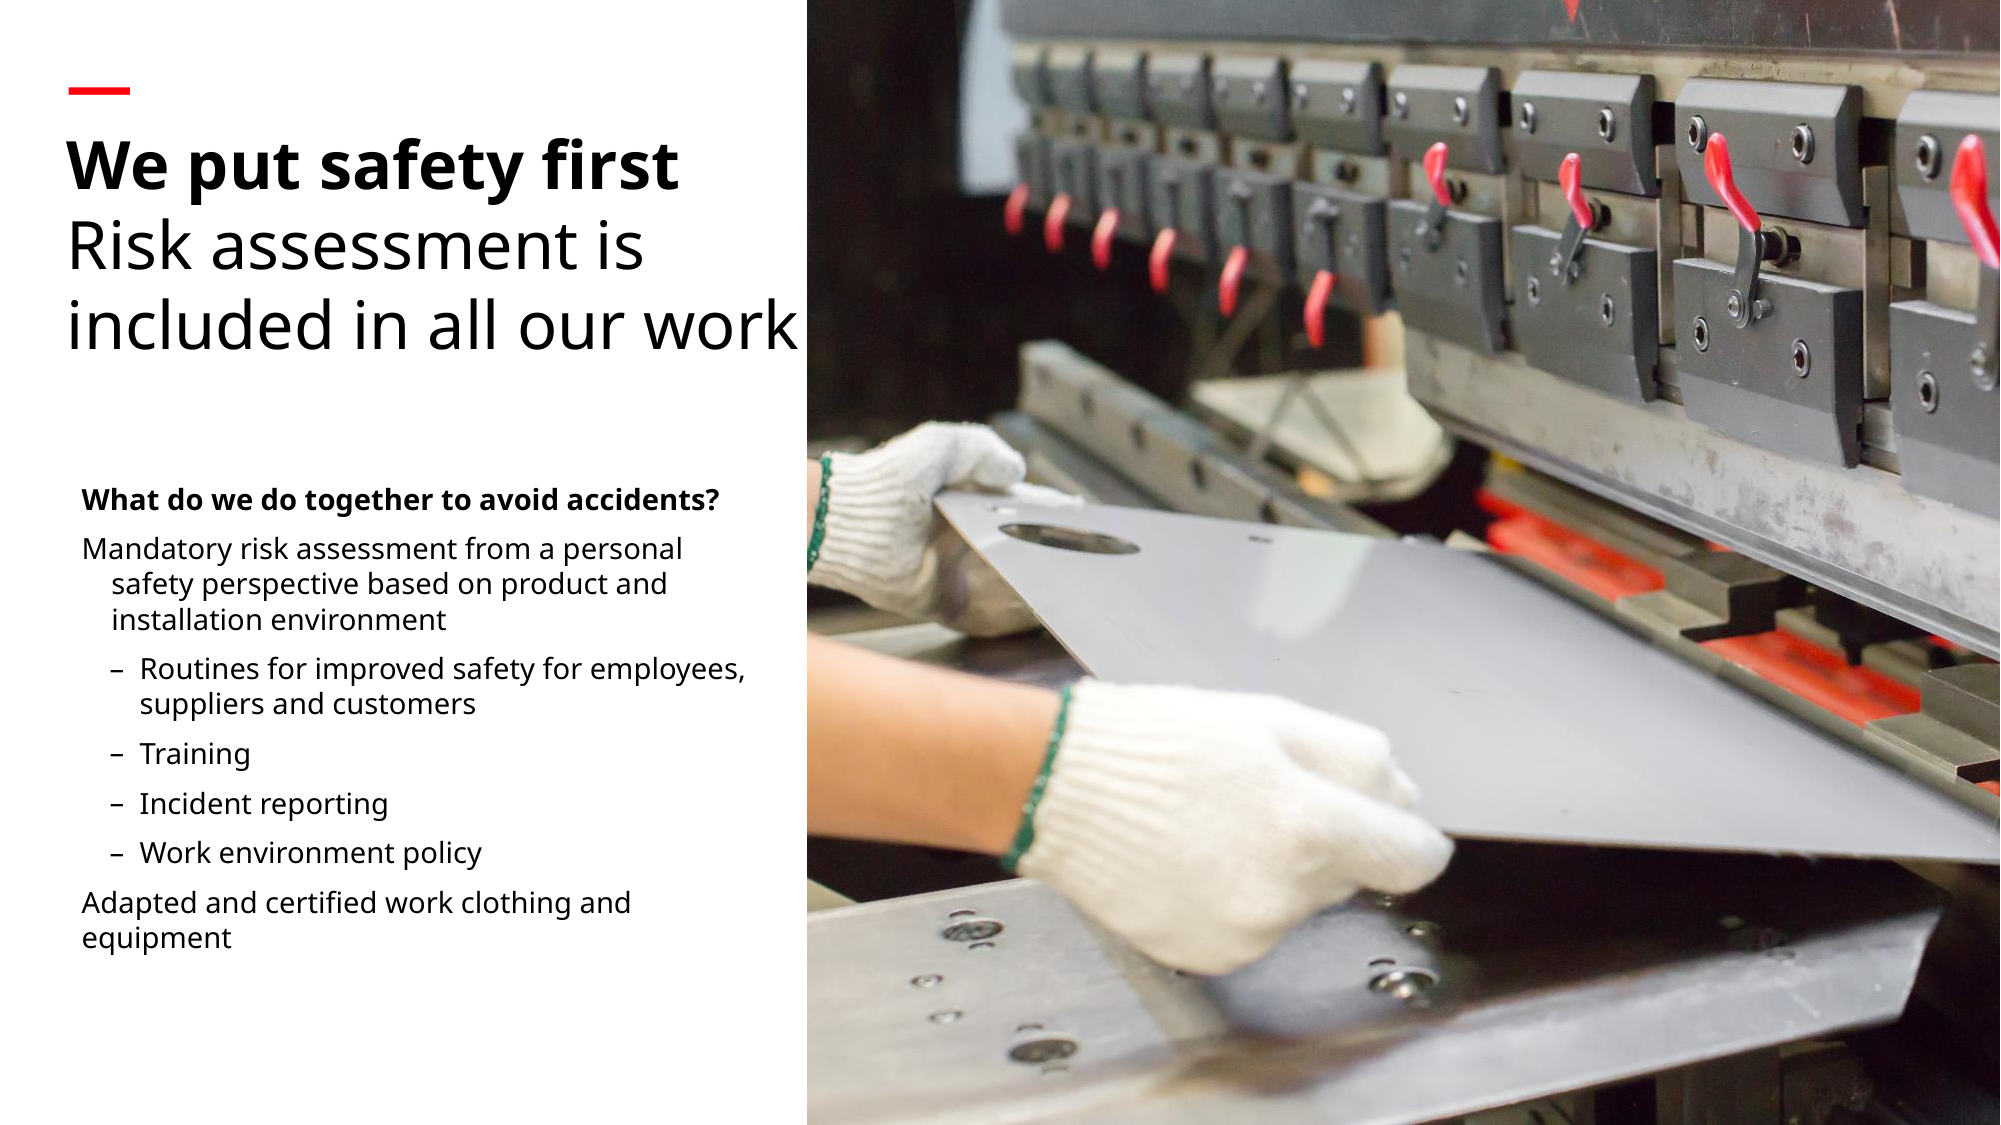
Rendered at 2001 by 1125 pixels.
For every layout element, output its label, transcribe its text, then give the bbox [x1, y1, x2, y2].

picture [806, 0, 2000, 1125]
text_box What do we do together to avoid accidents? Mandatory risk assessment from a personal safety perspective based on product and installation environment Routines for improved safety for employees, suppliers and customers Training Incident reporting Work environment policy Adapted and certified work clothing and equipment [66, 473, 768, 1039]
title — We put safety first Risk assessment is included in all our work [66, 42, 802, 315]
